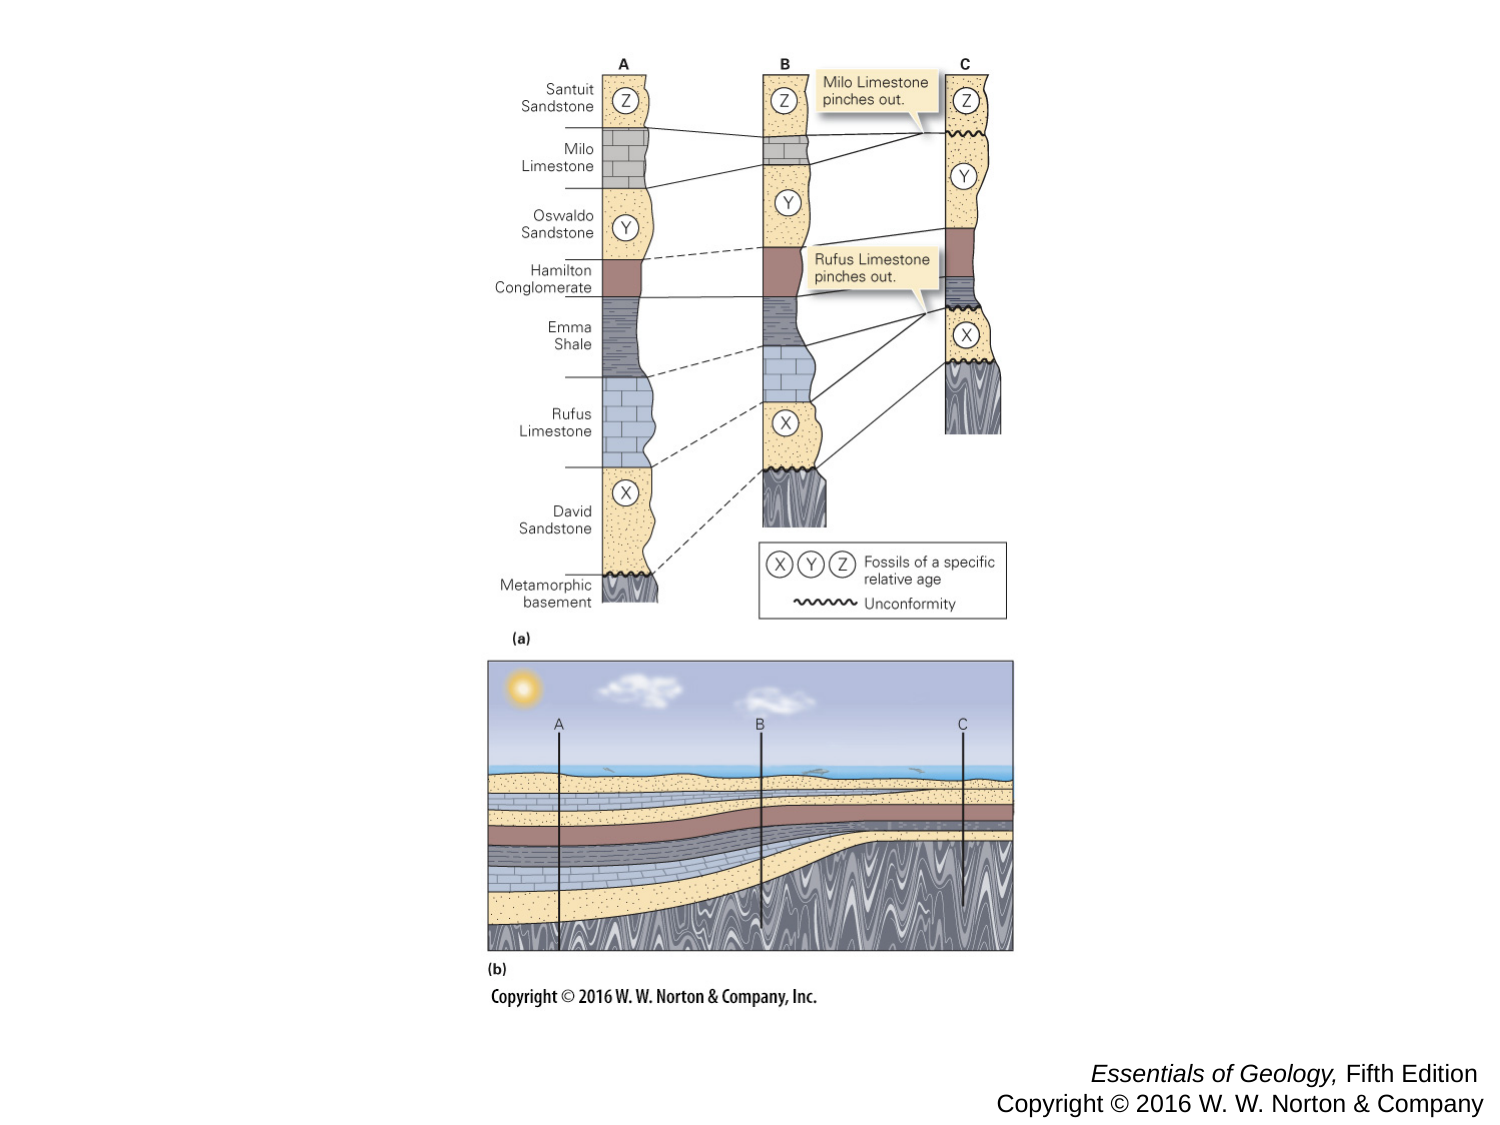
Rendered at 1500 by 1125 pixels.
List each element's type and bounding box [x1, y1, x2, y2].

picture [481, 51, 1019, 1011]
